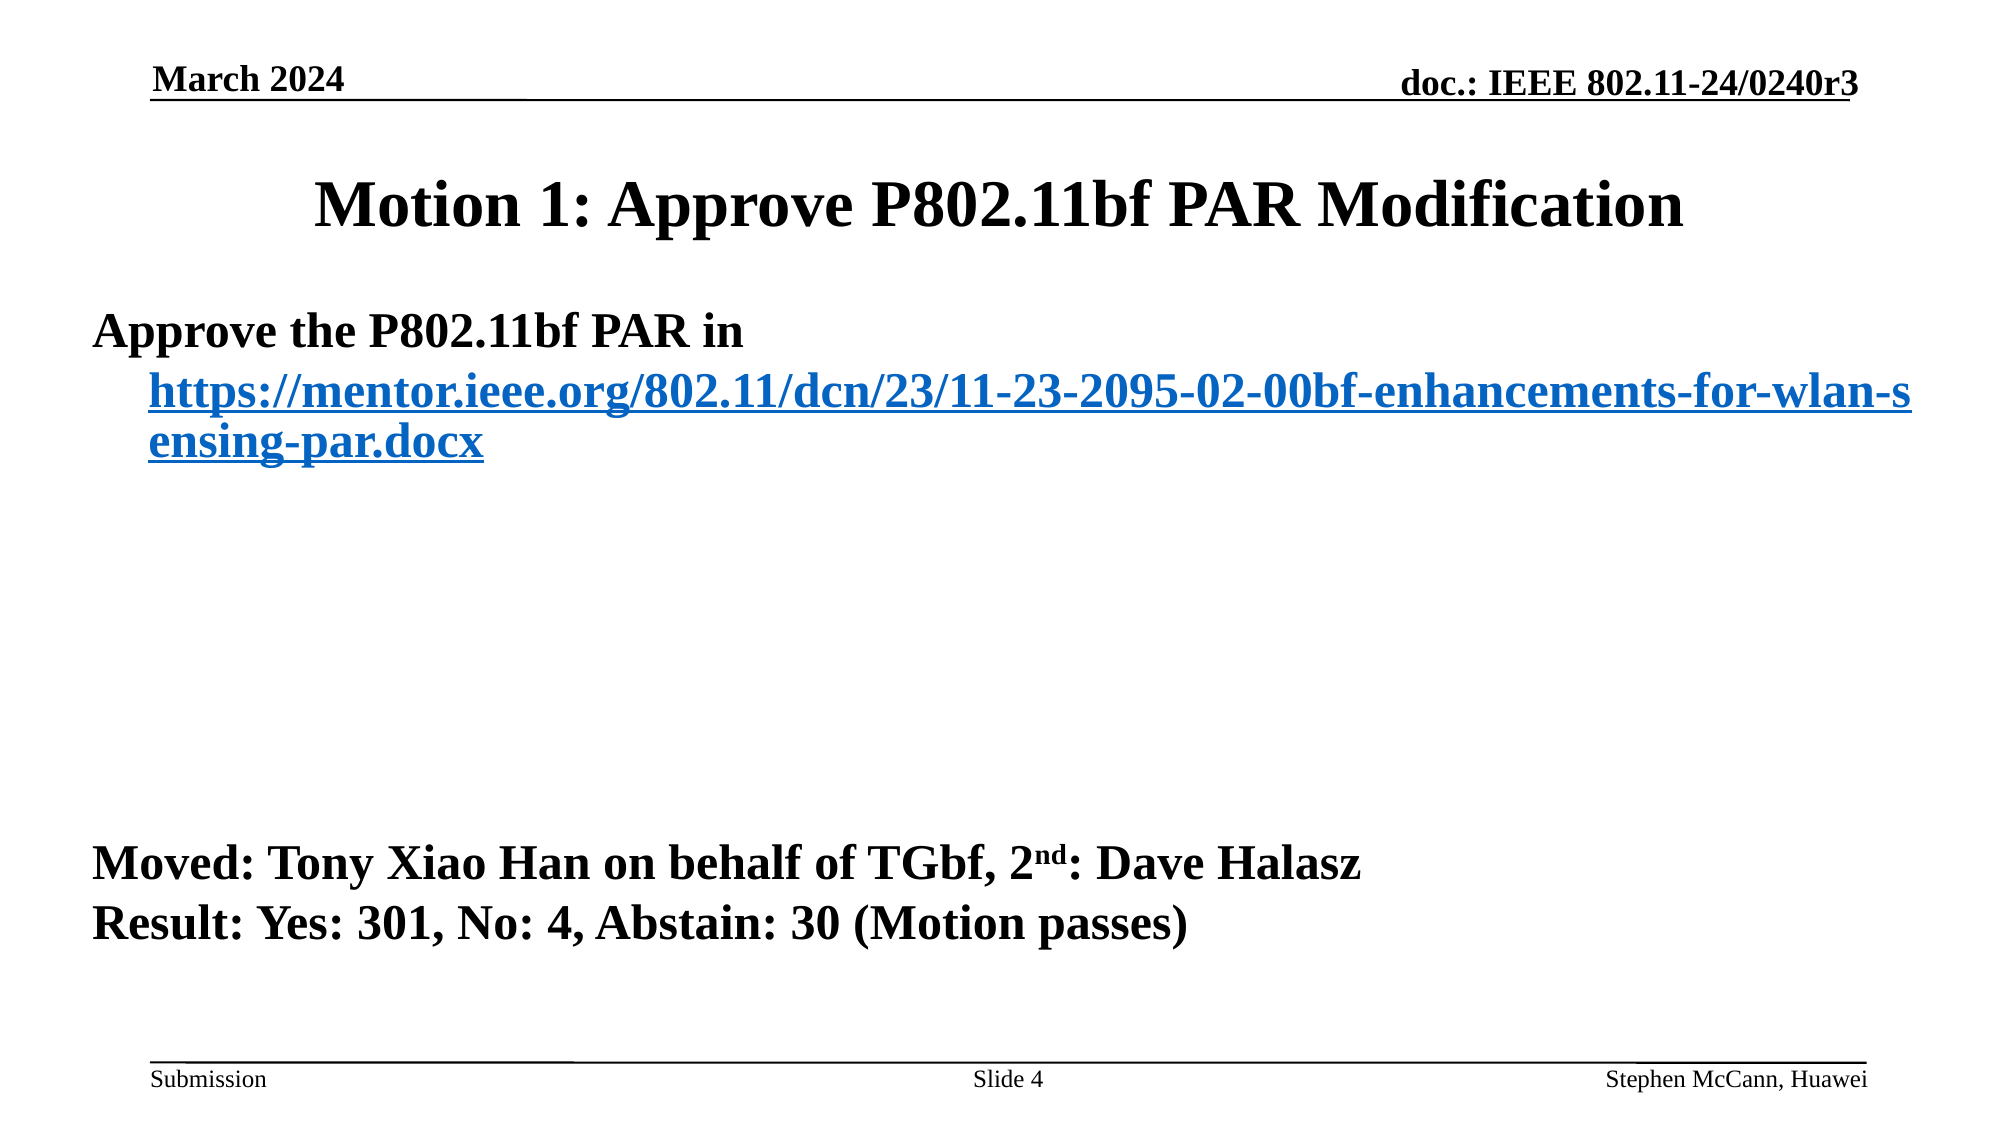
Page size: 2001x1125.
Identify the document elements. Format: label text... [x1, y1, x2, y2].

title Motion 1: Approve P802.11bf PAR Modification [149, 112, 1850, 288]
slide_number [152, 54, 563, 100]
slide_number Slide 4 [950, 1061, 1067, 1123]
list Approve the P802.11bf PAR in https://mentor.ieee.org/802.11/dcn/23/11-23-2095-02-00bf-enhancements-for-wlan-sensing-par.docx Moved: Tony Xiao Han on behalf of TGbf, 2nd: Dave Halasz Result: Yes: 301, No: 4, Abstain: 30 (Motion passes) [76, 289, 1940, 1063]
footer Stephen McCann, Huawei [1171, 1061, 1869, 1093]
